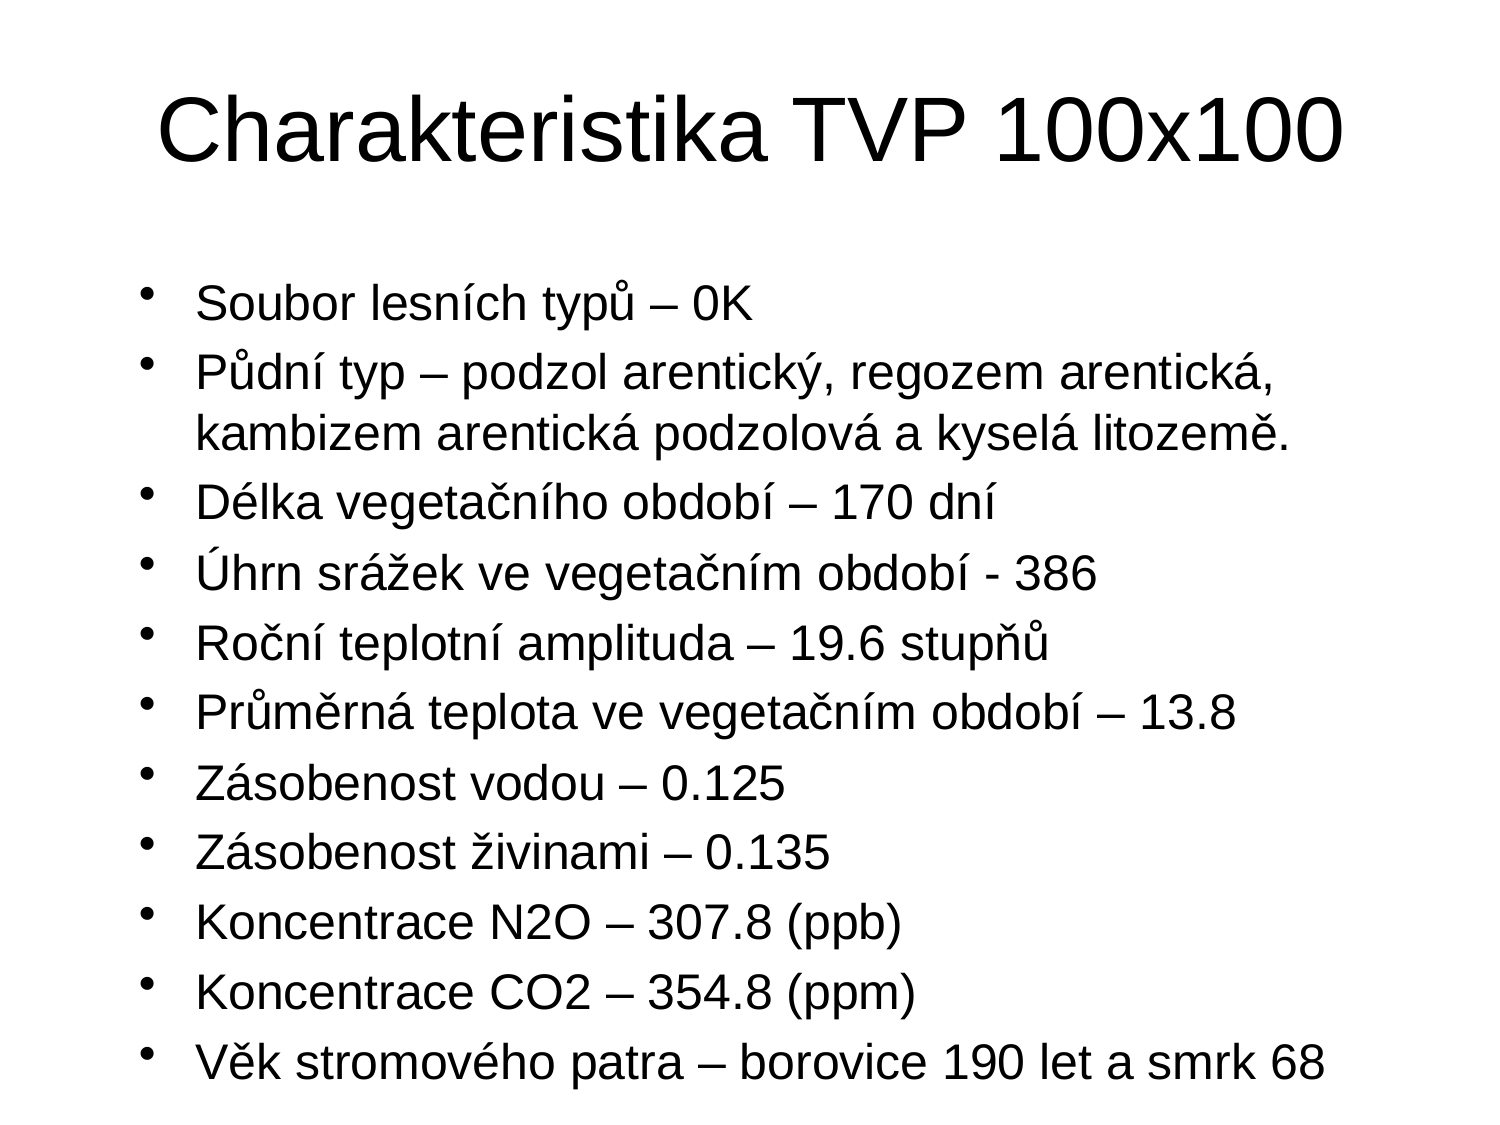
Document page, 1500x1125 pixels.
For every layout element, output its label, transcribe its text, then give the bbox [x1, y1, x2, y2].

list Soubor lesních typů – 0K Půdní typ – podzol arentický, regozem arentická, kambizem arentická podzolová a kyselá litozemě. Délka vegetačního období – 170 dní Úhrn srážek ve vegetačním období - 386 Roční teplotní amplituda – 19.6 stupňů Průměrná teplota ve vegetačním období – 13.8 Zásobenost vodou – 0.125 Zásobenost živinami – 0.135 Koncentrace N2O – 307.8 (ppb) Koncentrace CO2 – 354.8 (ppm) Věk stromového patra – borovice 190 let a smrk 68 [123, 262, 762, 1006]
title Charakteristika TVP 100x100 [76, 30, 1428, 219]
list [762, 262, 1426, 1006]
